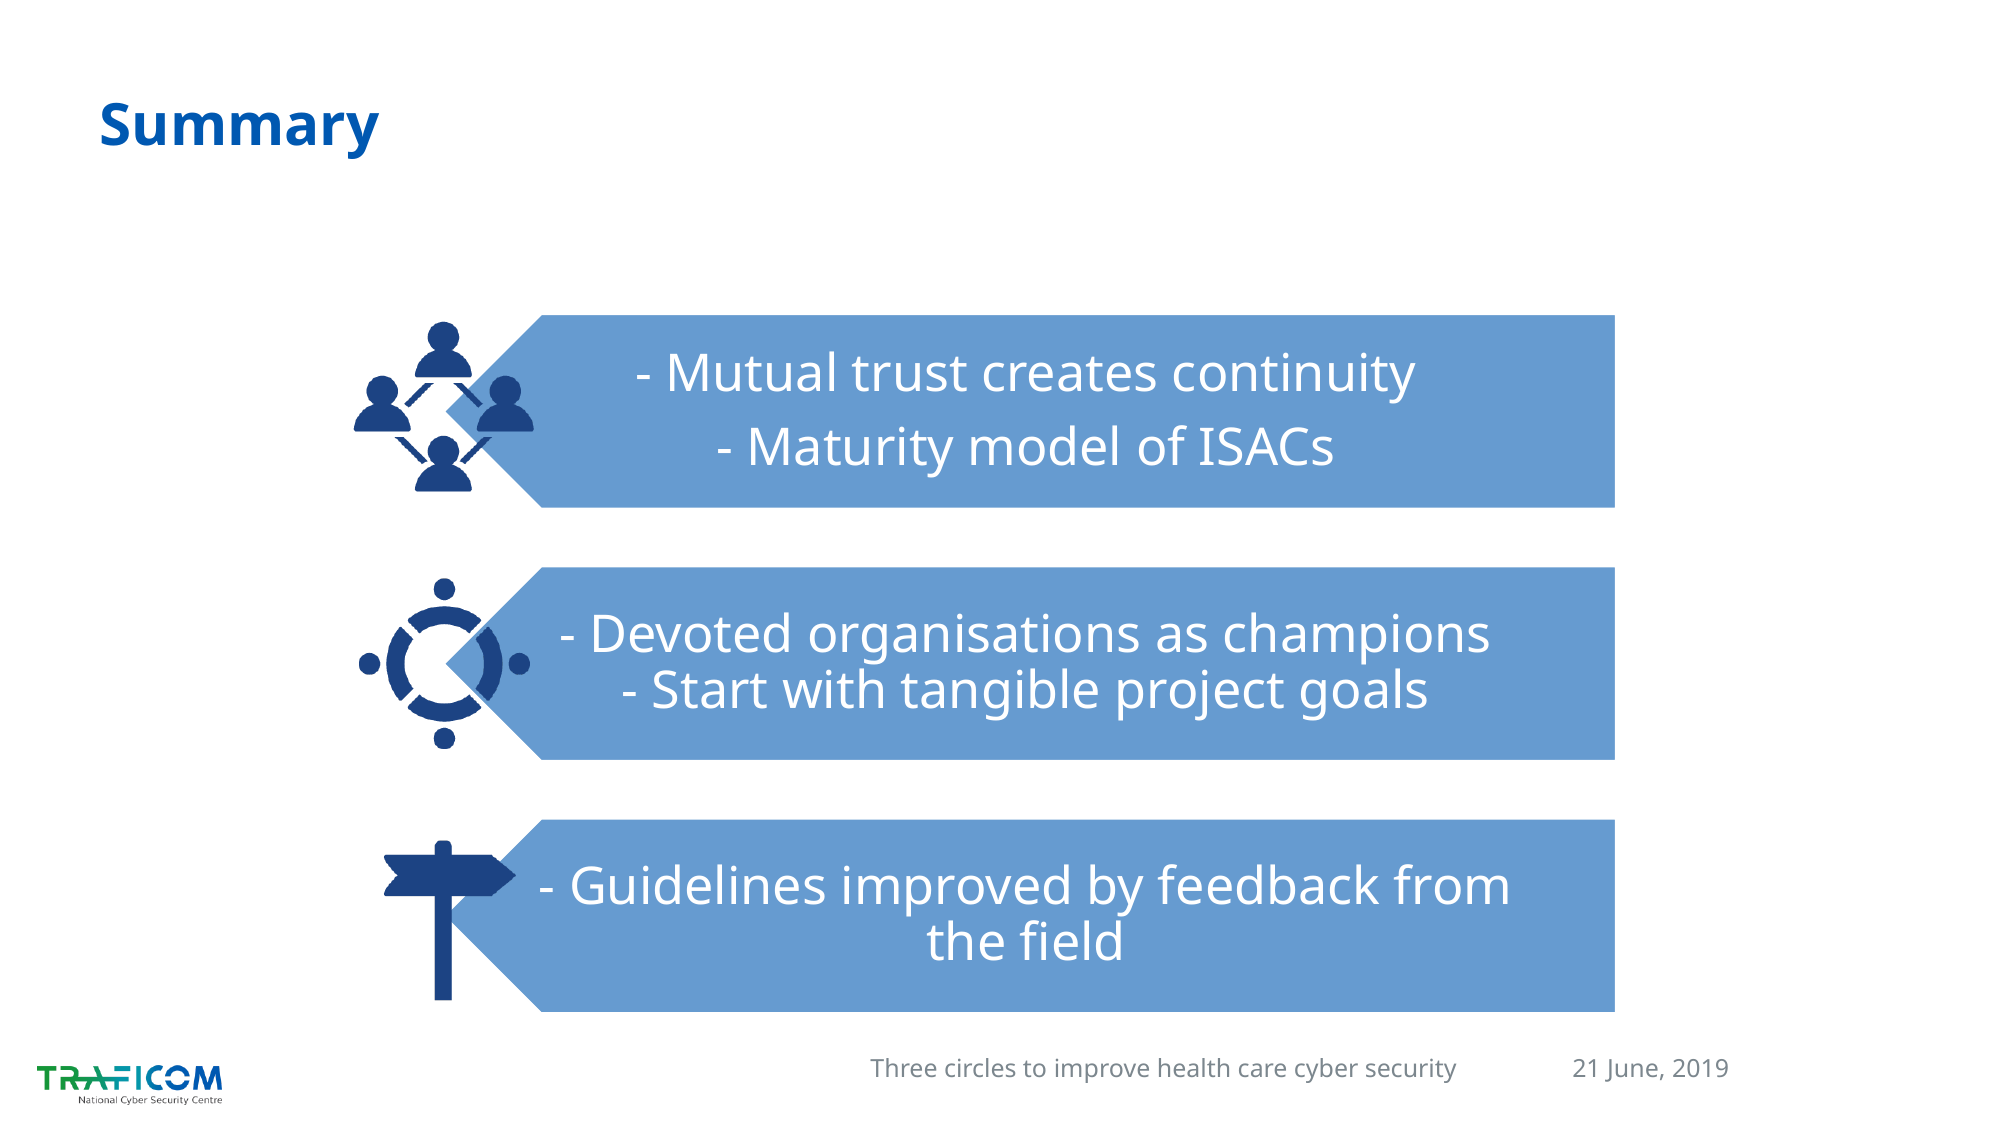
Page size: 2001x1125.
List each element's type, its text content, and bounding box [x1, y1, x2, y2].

title Summary [99, 95, 1863, 278]
footer Three circles to improve health care cyber security [870, 1048, 1535, 1088]
picture [37, 1065, 222, 1105]
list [99, 313, 1863, 1014]
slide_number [1534, 1047, 1768, 1088]
